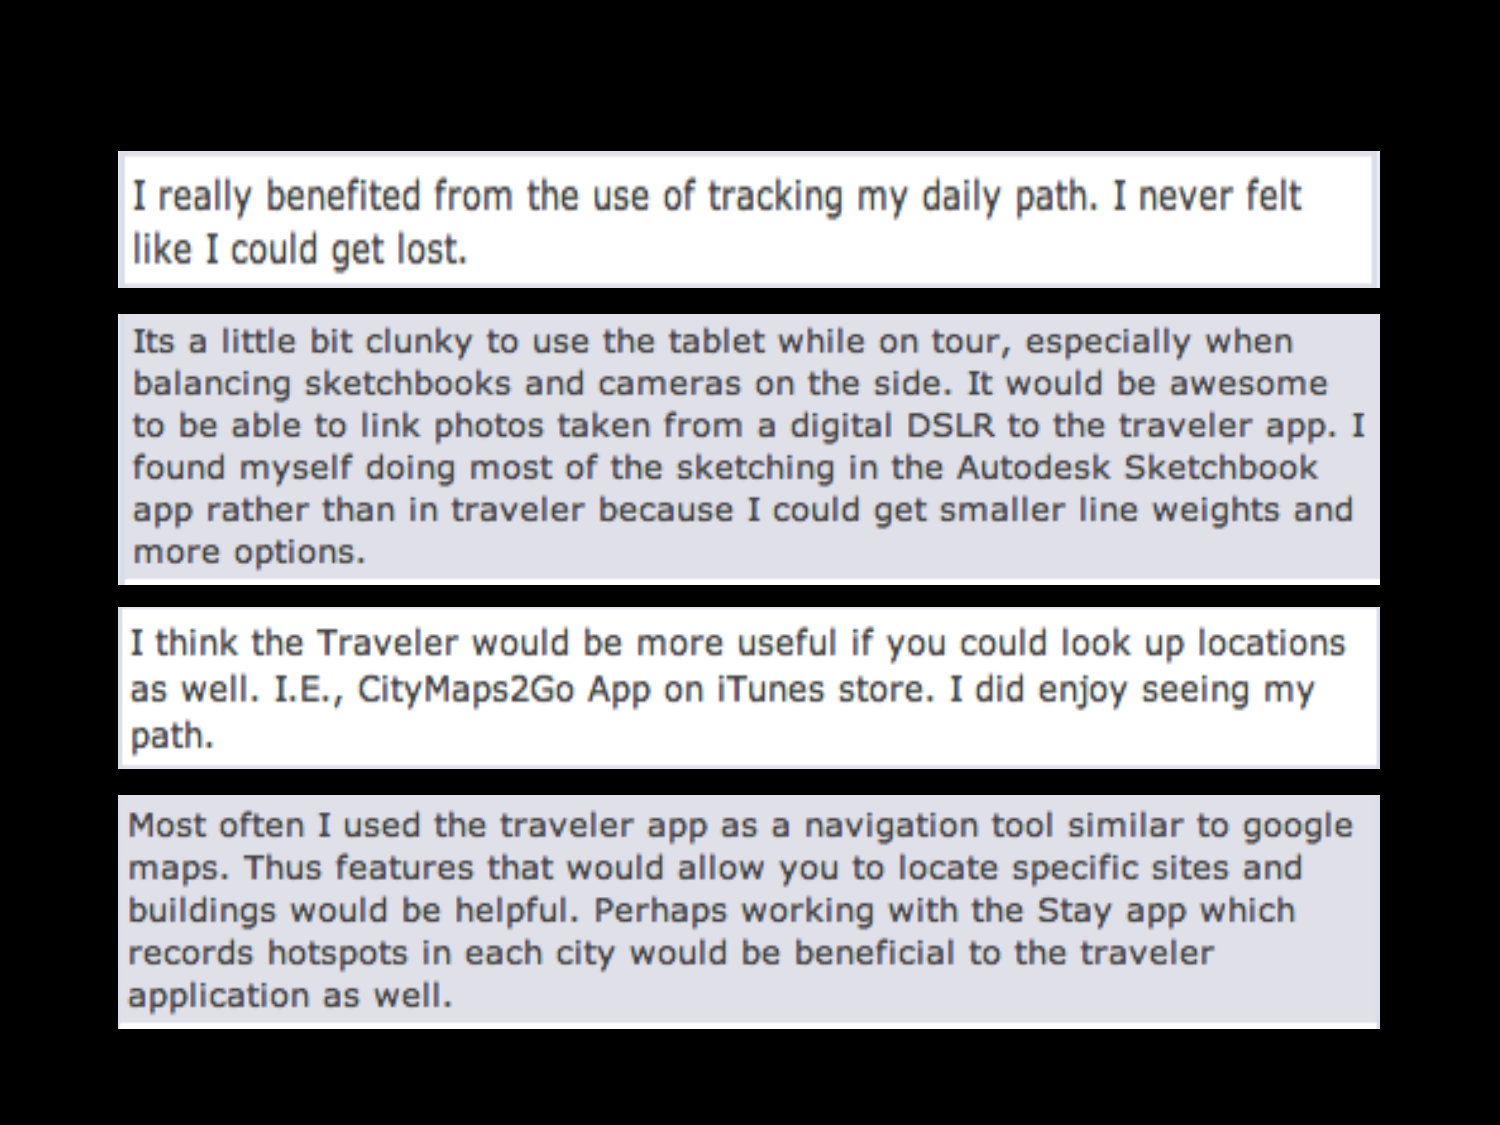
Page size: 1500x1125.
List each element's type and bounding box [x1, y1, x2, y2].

picture [117, 150, 1380, 288]
picture [117, 314, 1380, 586]
picture [117, 795, 1380, 1030]
picture [117, 607, 1380, 769]
